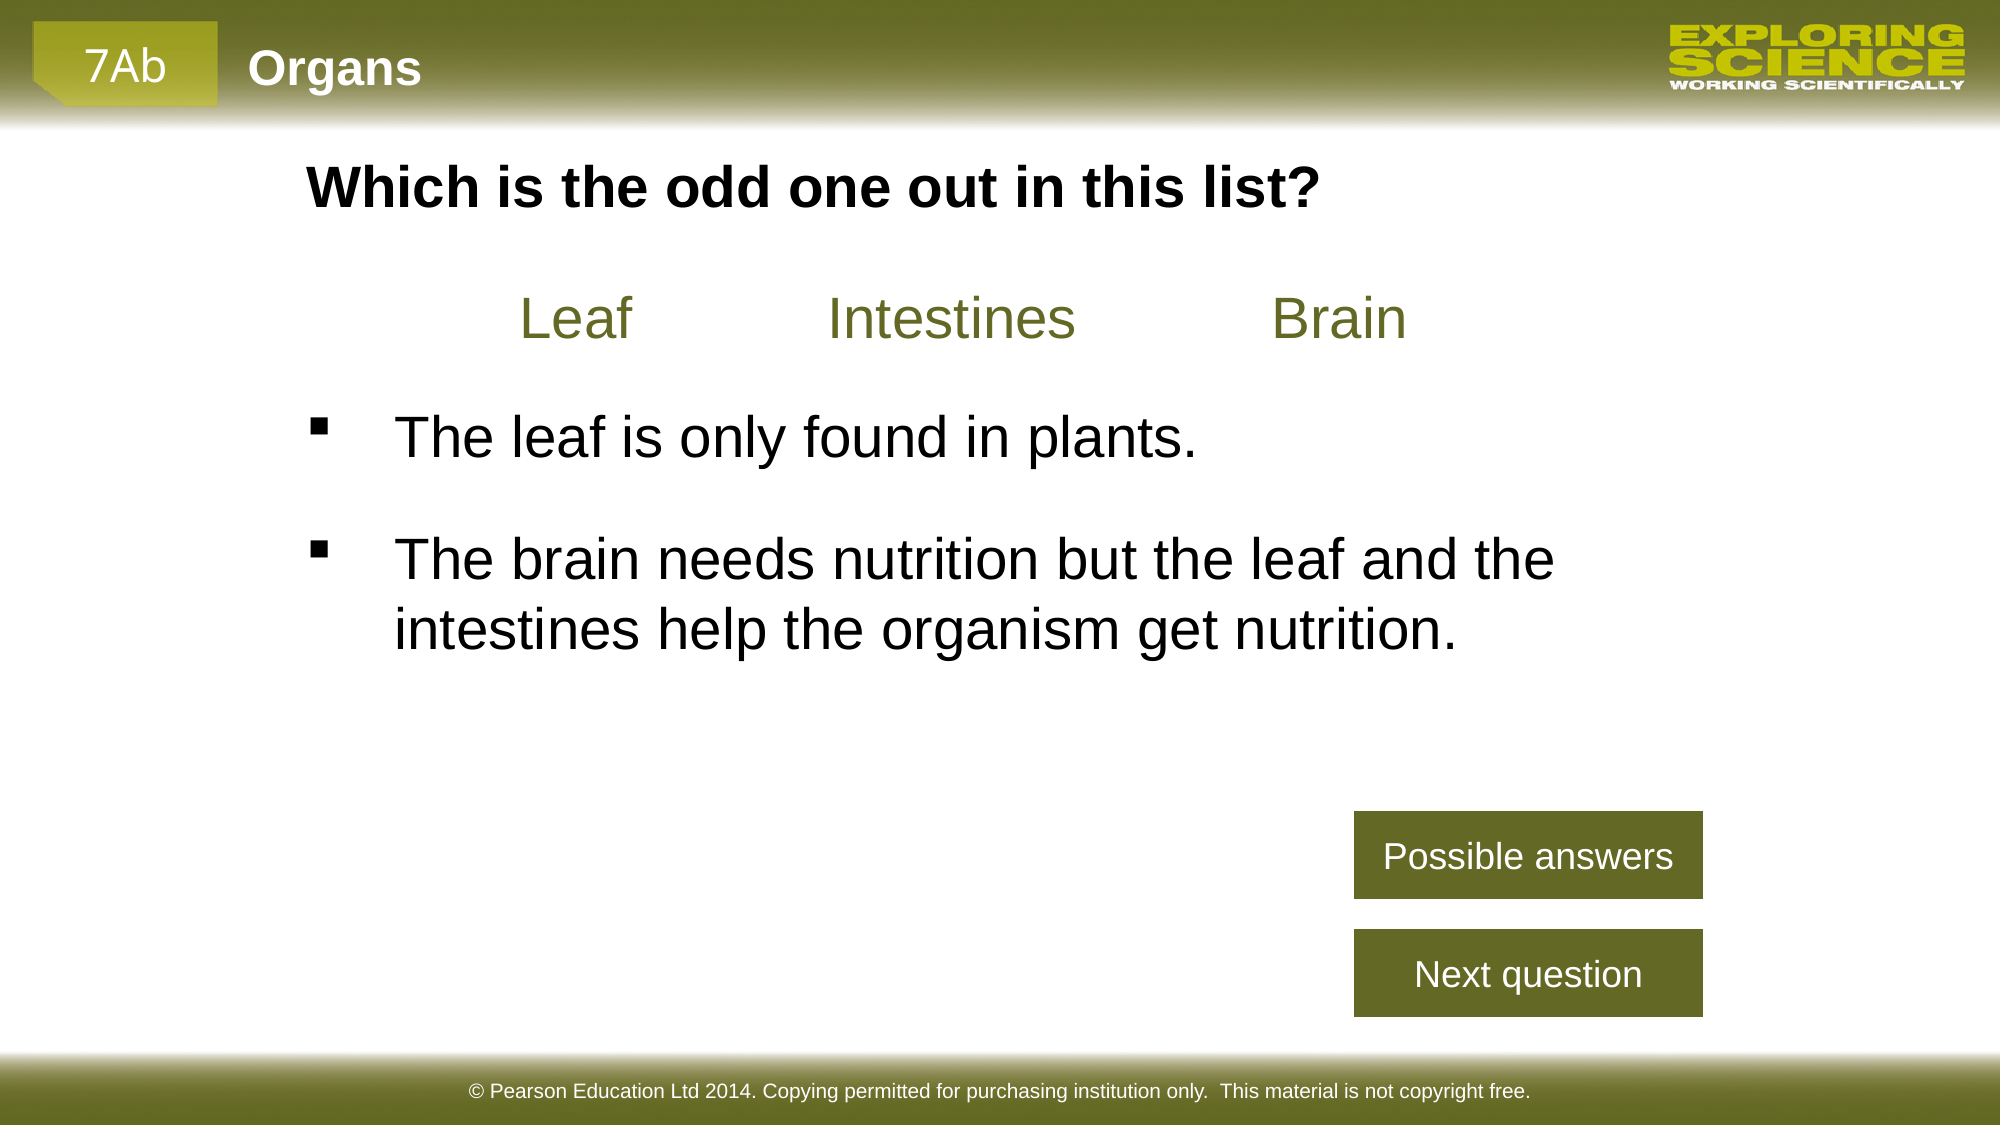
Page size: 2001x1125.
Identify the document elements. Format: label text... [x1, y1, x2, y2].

picture [0, 1049, 2000, 1125]
text_box © Pearson Education Ltd 2014. Copying permitted for purchasing institution only. This material is not copyright free. [326, 1070, 1674, 1118]
text_box The leaf is only found in plants. The brain needs nutrition but the leaf and the intestines help the organism get nutrition. [291, 392, 1638, 864]
text_box Possible answers [1354, 810, 1703, 899]
text_box Leaf Intestines Brain [291, 273, 1638, 392]
picture [0, 0, 2000, 132]
title Which is the odd one out in this list? [291, 125, 1642, 244]
text_box Next question [1354, 928, 1703, 1017]
